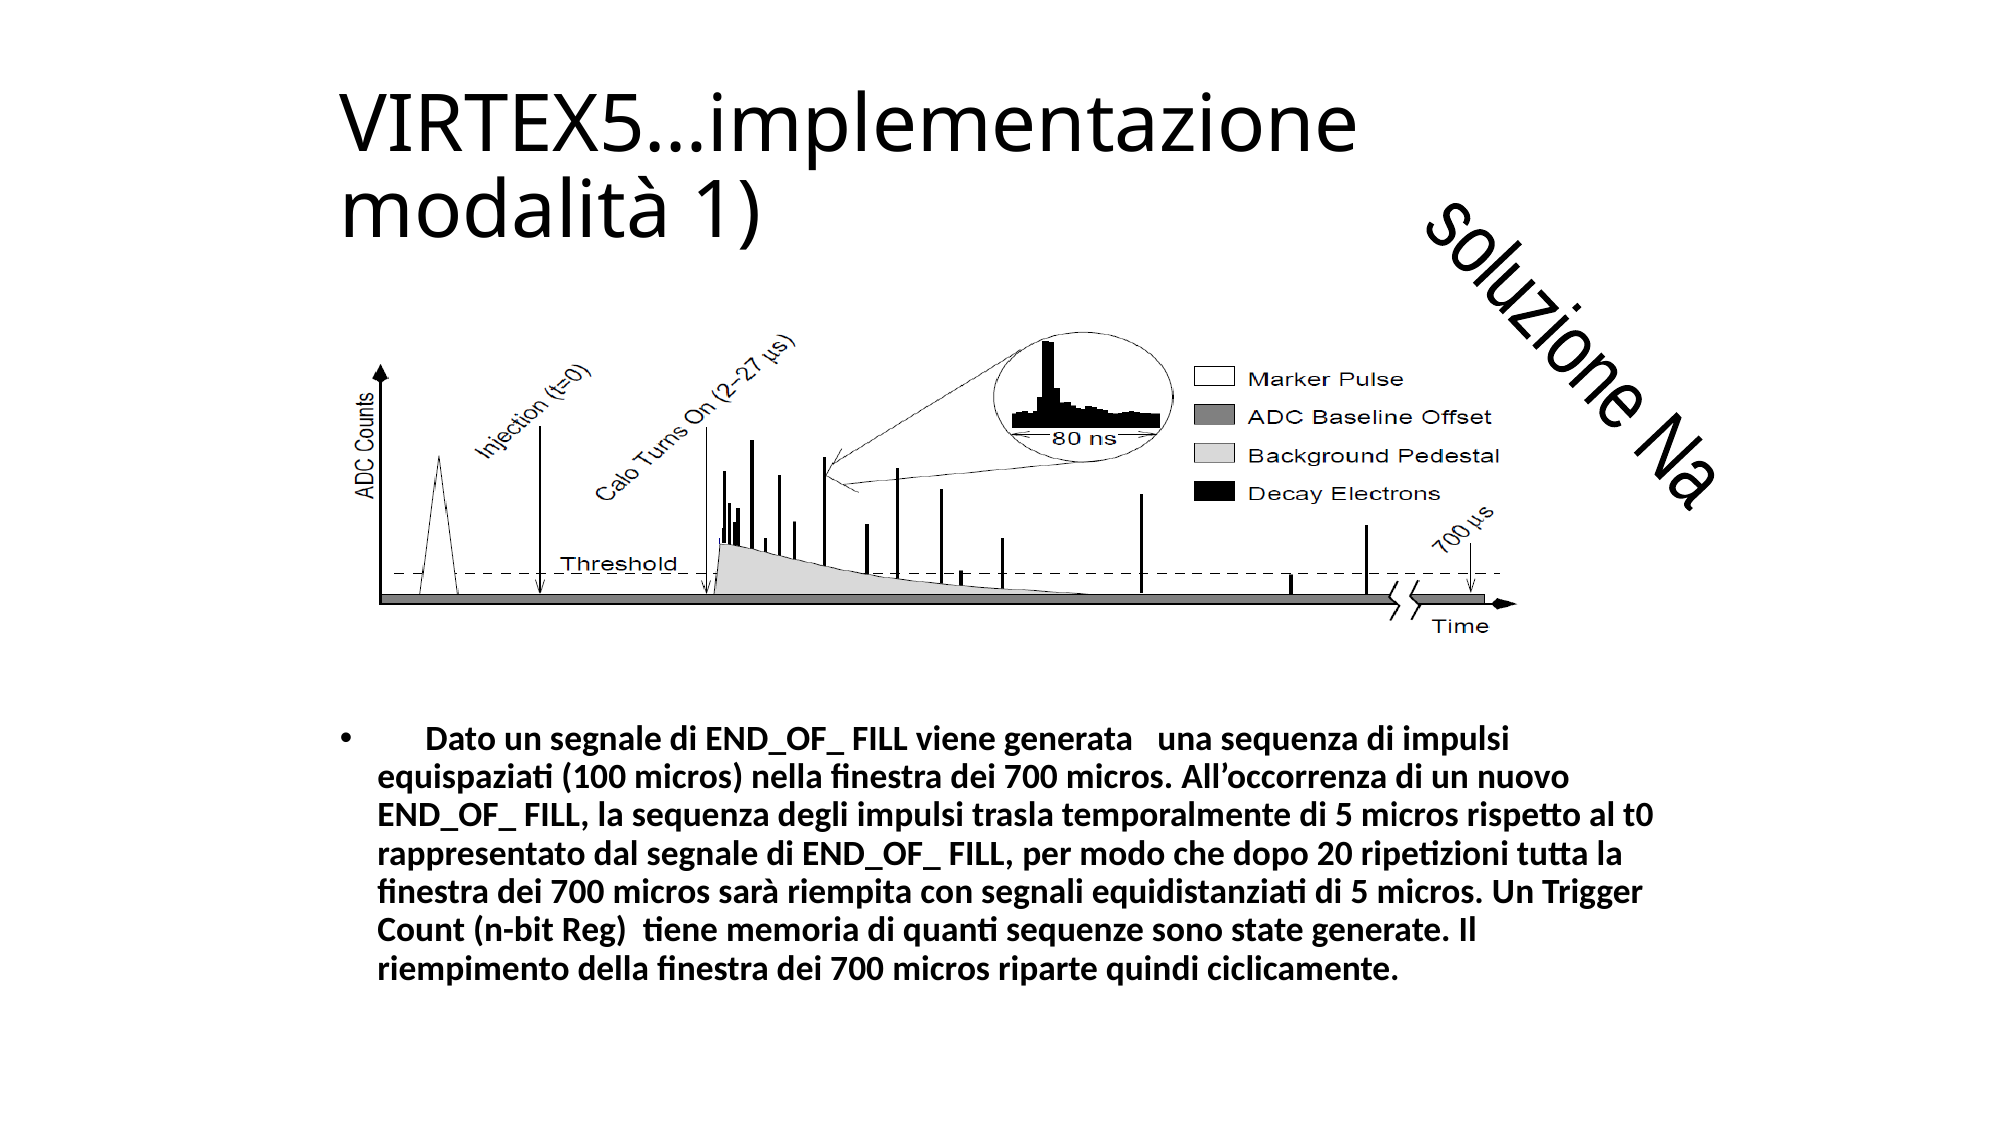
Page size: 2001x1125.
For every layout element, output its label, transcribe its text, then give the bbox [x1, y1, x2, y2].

picture [318, 305, 1547, 649]
title VIRTEX5…implementazione modalità 1) [324, 75, 1675, 263]
list Dato un segnale di END_OF_ FILL viene generata una sequenza di impulsi equispaziati (100 micros) nella finestra dei 700 micros. All’occorrenza di un nuovo END_OF_ FILL, la sequenza degli impulsi trasla temporalmente di 5 micros rispetto al t0 rappresentato dal segnale di END_OF_ FILL, per modo che dopo 20 ripetizioni tutta la finestra dei 700 micros sarà riempita con segnali equidistanziati di 5 micros. Un Trigger Count (n-bit Reg) tiene memoria di quanti sequenze sono state generate. Il riempimento della finestra dei 700 micros riparte quindi ciclicamente. [324, 412, 1675, 1125]
